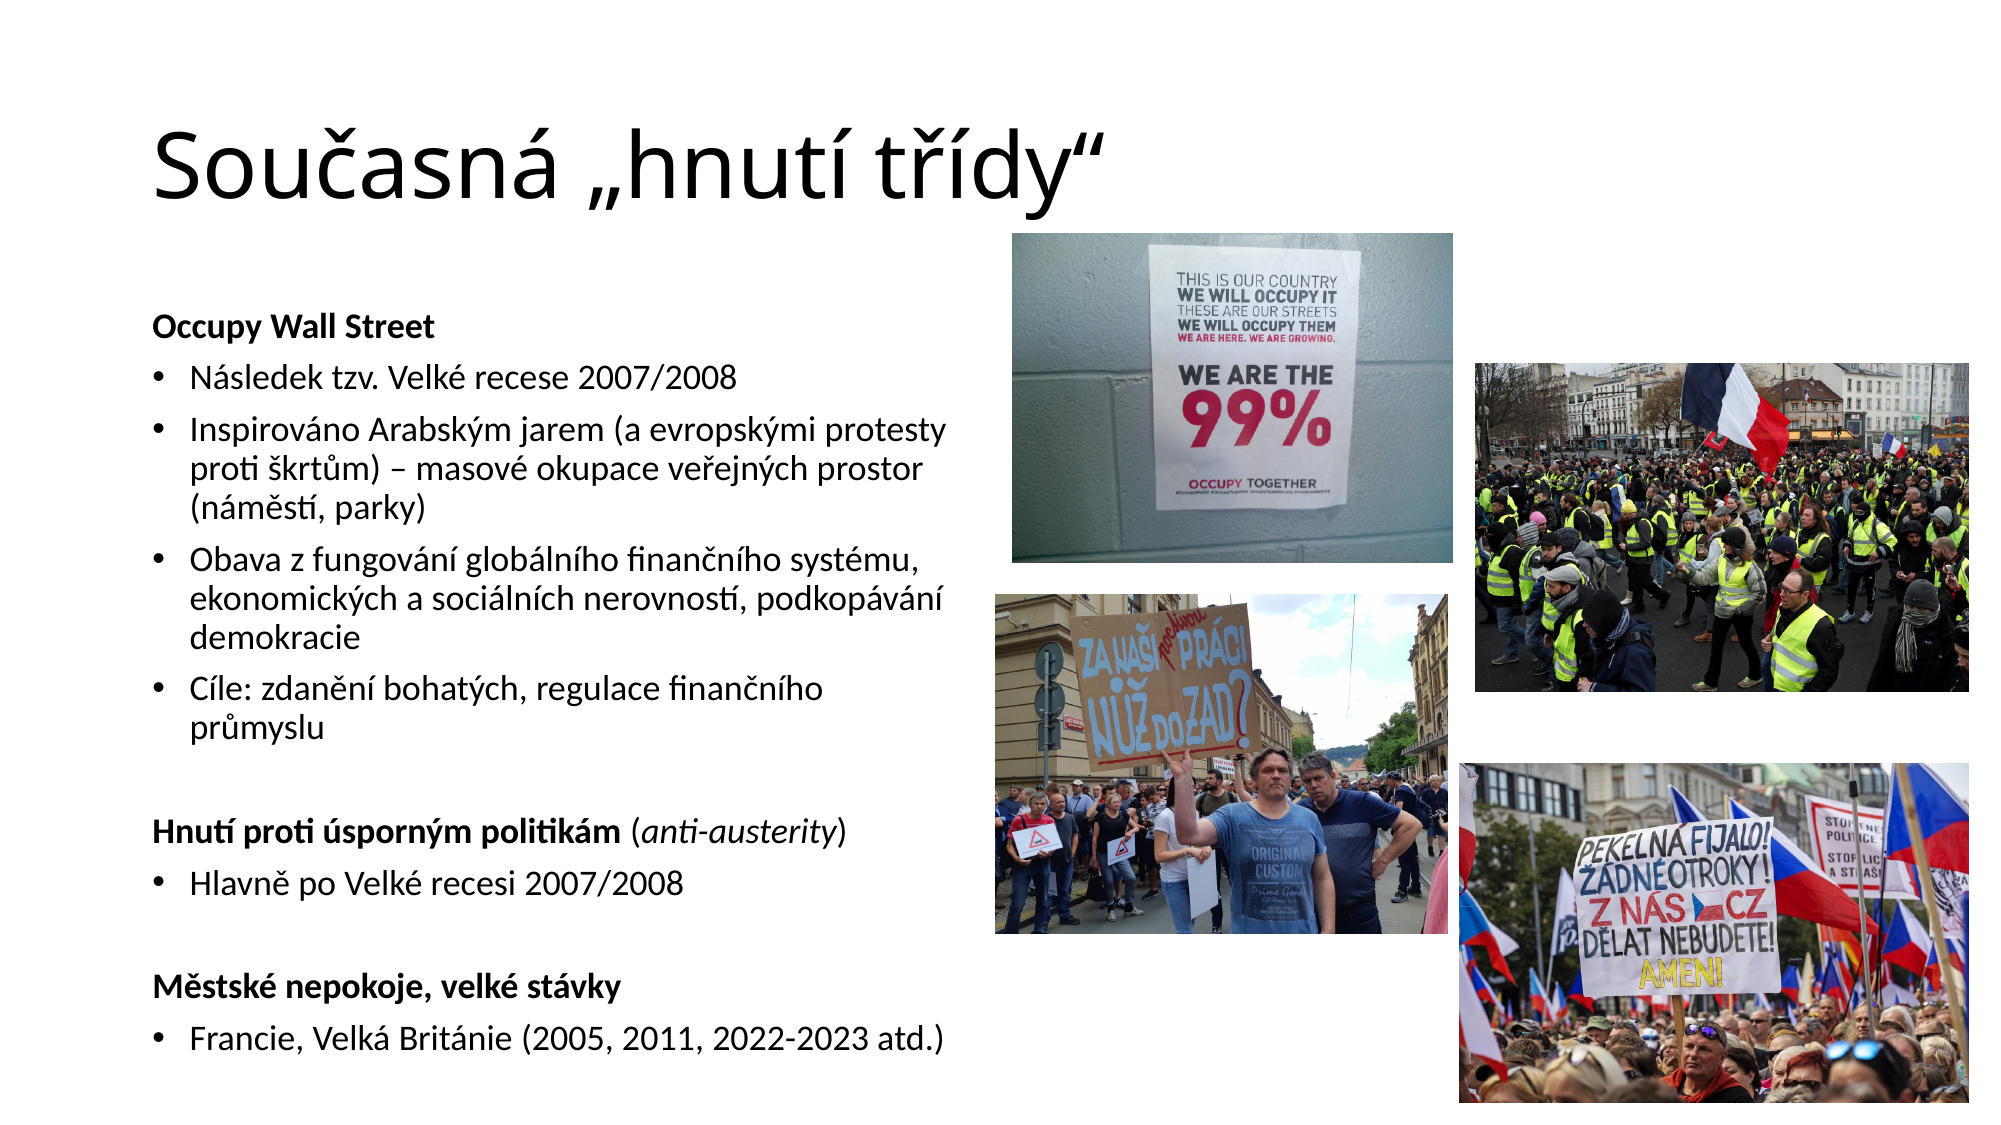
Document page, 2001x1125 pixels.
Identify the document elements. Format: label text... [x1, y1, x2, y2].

title Současná „hnutí třídy“ [137, 59, 1863, 278]
picture [1475, 363, 1969, 692]
list Occupy Wall Street Následek tzv. Velké recese 2007/2008 Inspirováno Arabským jarem (a evropskými protesty proti škrtům) – masové okupace veřejných prostor (náměstí, parky) Obava z fungování globálního finančního systému, ekonomických a sociálních nerovností, podkopávání demokracie Cíle: zdanění bohatých, regulace finančního průmyslu Hnutí proti úsporným politikám (anti-austerity) Hlavně po Velké recesi 2007/2008 Městské nepokoje, velké stávky Francie, Velká Británie (2005, 2011, 2022-2023 atd.) [137, 299, 968, 1085]
picture [1012, 233, 1453, 563]
picture [995, 594, 1448, 934]
picture [1459, 763, 1969, 1103]
